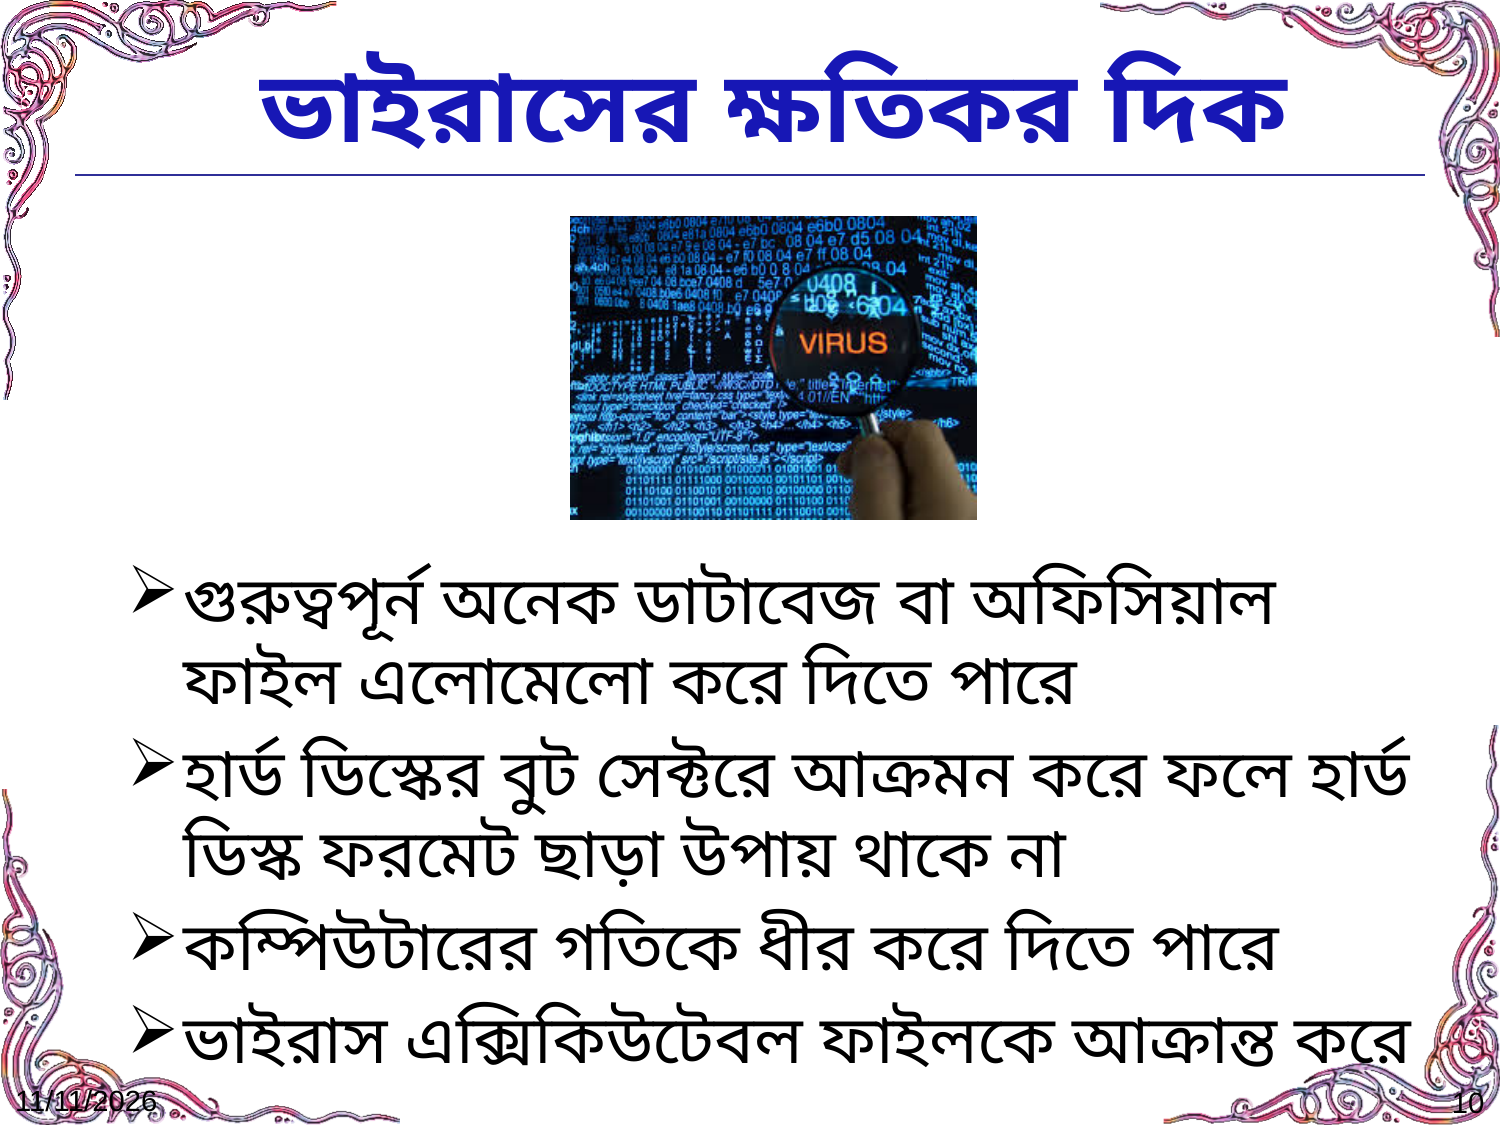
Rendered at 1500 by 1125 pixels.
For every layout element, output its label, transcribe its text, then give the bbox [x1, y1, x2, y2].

slide_number 22-Jun-20 [0, 1074, 188, 1125]
picture [1, 789, 400, 1125]
picture [570, 216, 978, 521]
text_box ভাইরাসের ক্ষতিকর দিক [98, 62, 1449, 143]
slide_number 10 [1424, 1077, 1500, 1125]
picture [1163, 725, 1500, 1125]
picture [0, 0, 337, 400]
list গুরুত্বপূর্ন অনেক ডাটাবেজ বা অফিসিয়াল ফাইল এলোমেলো করে দিতে পারে হার্ড ডিস্কের বুট সেক্টরে আক্রমন করে ফলে হার্ড ডিস্ক ফরমেট ছাড়া উপায় থাকে না কম্পিউটারের গতিকে ধীর করে দিতে পারে ভাইরাস এক্সিকিউটেবল ফাইলকে আক্রান্ত করে [112, 549, 1463, 1050]
picture [1100, 0, 1500, 337]
